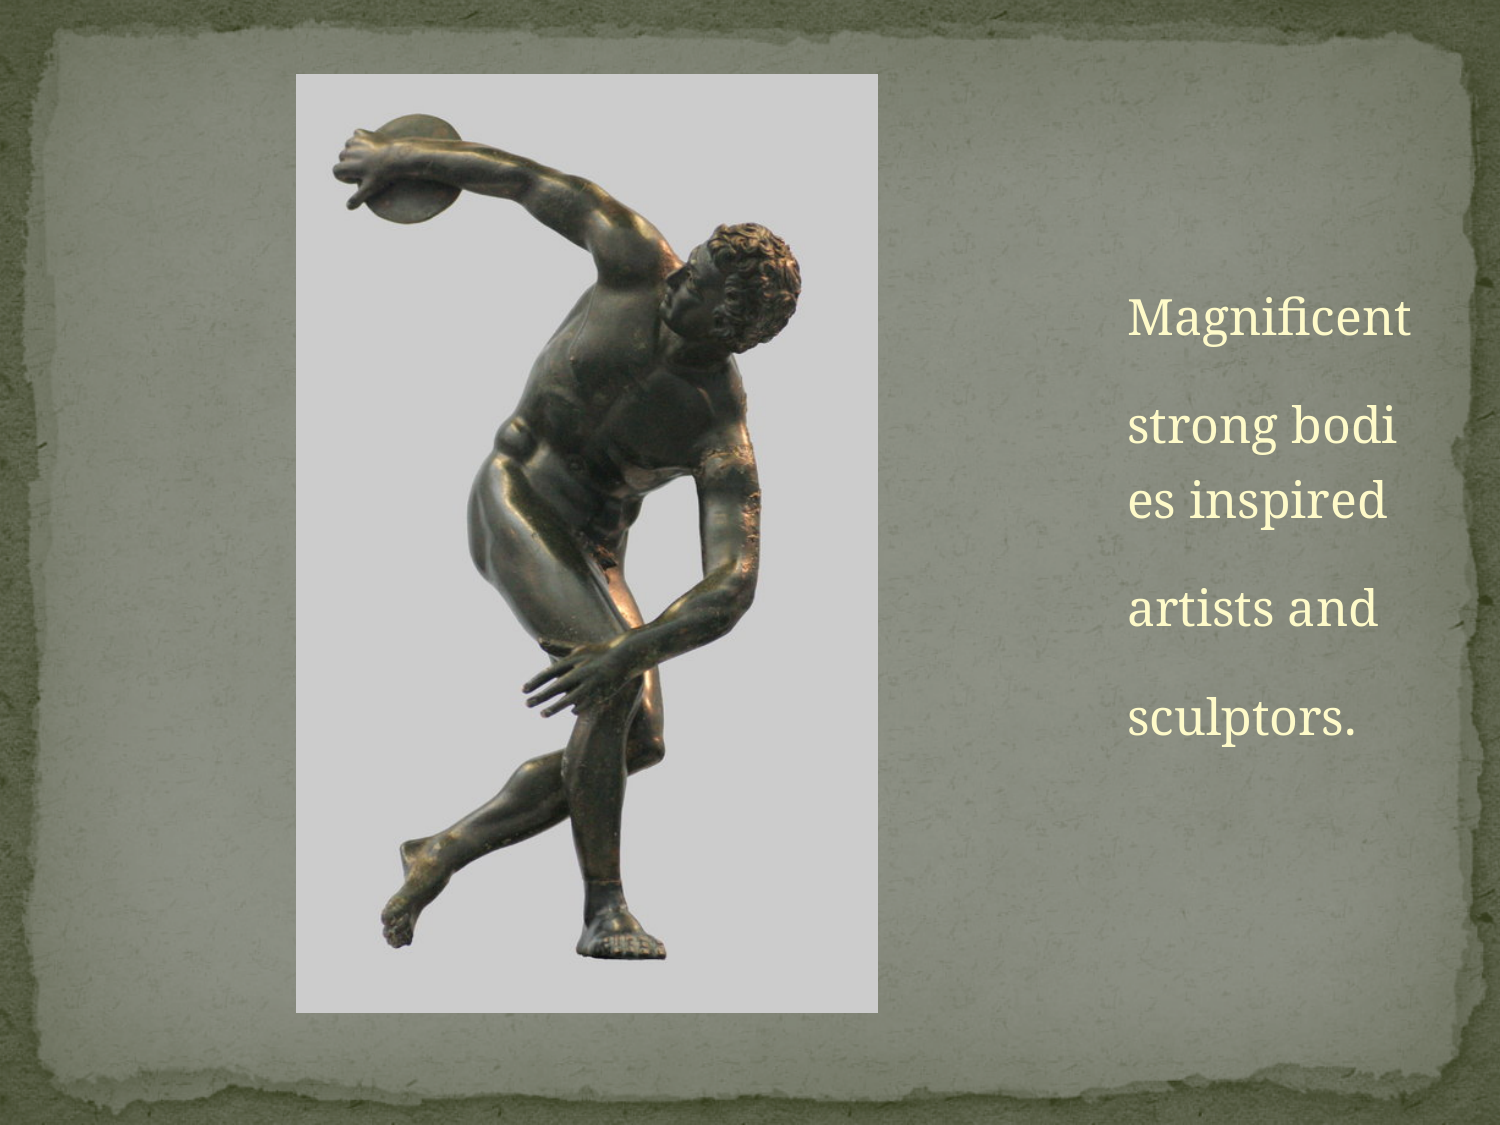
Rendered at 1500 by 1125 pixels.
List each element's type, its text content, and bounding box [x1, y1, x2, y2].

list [298, 76, 878, 1011]
list Magnificent strong bodies inspired artists and sculptors. [1112, 262, 1438, 875]
